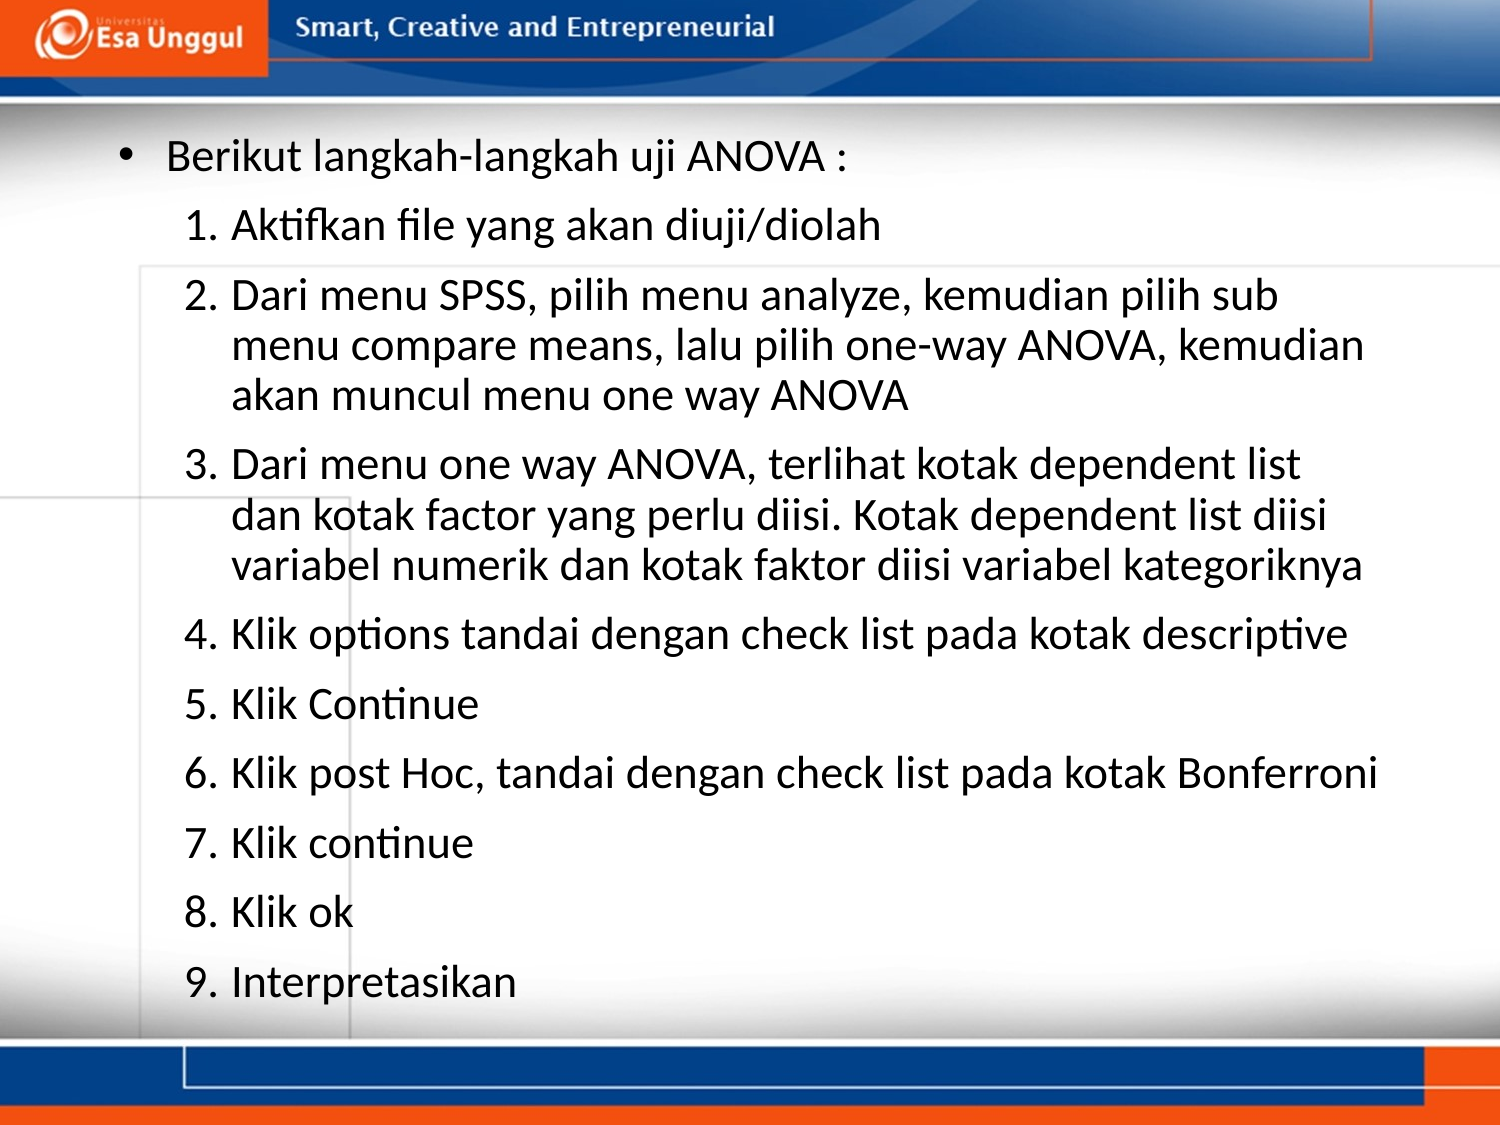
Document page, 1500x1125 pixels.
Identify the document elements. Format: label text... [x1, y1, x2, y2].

picture [0, 0, 1500, 1125]
list Berikut langkah-langkah uji ANOVA : Aktifkan file yang akan diuji/diolah Dari menu SPSS, pilih menu analyze, kemudian pilih sub menu compare means, lalu pilih one-way ANOVA, kemudian akan muncul menu one way ANOVA Dari menu one way ANOVA, terlihat kotak dependent list dan kotak factor yang perlu diisi. Kotak dependent list diisi variabel numerik dan kotak faktor diisi variabel kategoriknya Klik options tandai dengan check list pada kotak descriptive Klik Continue Klik post Hoc, tandai dengan check list pada kotak Bonferroni Klik continue Klik ok Interpretasikan [103, 123, 1397, 1070]
